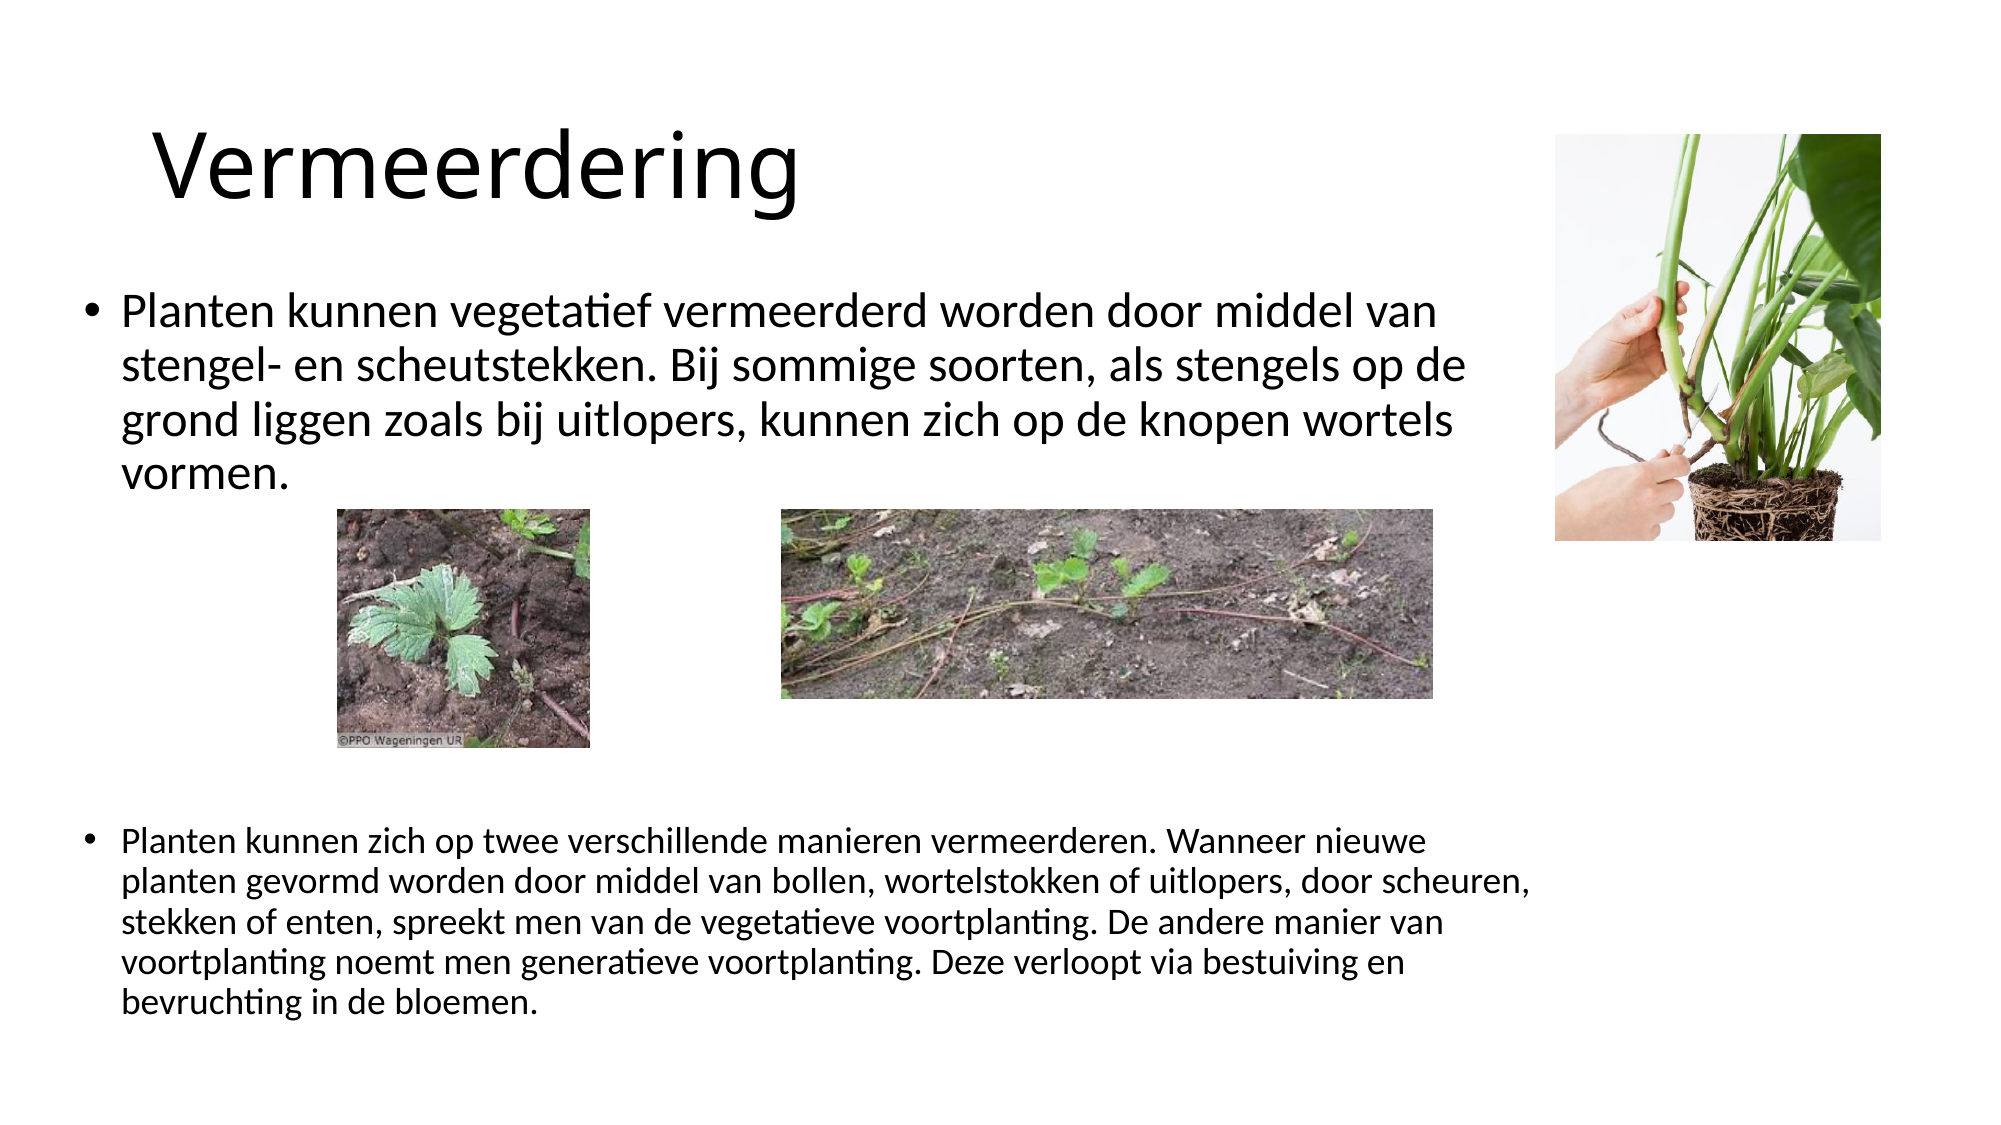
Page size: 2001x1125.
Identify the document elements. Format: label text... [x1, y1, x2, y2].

list Planten kunnen vegetatief vermeerderd worden door middel van stengel- en scheutstekken. Bij sommige soorten, als stengels op de grond liggen zoals bij uitlopers, kunnen zich op de knopen wortels vormen. Planten kunnen zich op twee verschillende manieren vermeerderen. Wanneer nieuwe planten gevormd worden door middel van bollen, wortelstokken of uitlopers, door scheuren, stekken of enten, spreekt men van de vegetatieve voortplanting. De andere manier van voortplanting noemt men generatieve voortplanting. Deze verloopt via bestuiving en bevruchting in de bloemen. [68, 277, 1556, 1125]
title Vermeerdering [137, 59, 1863, 277]
picture [781, 509, 1433, 699]
picture [337, 509, 590, 748]
picture [1555, 134, 1881, 541]
